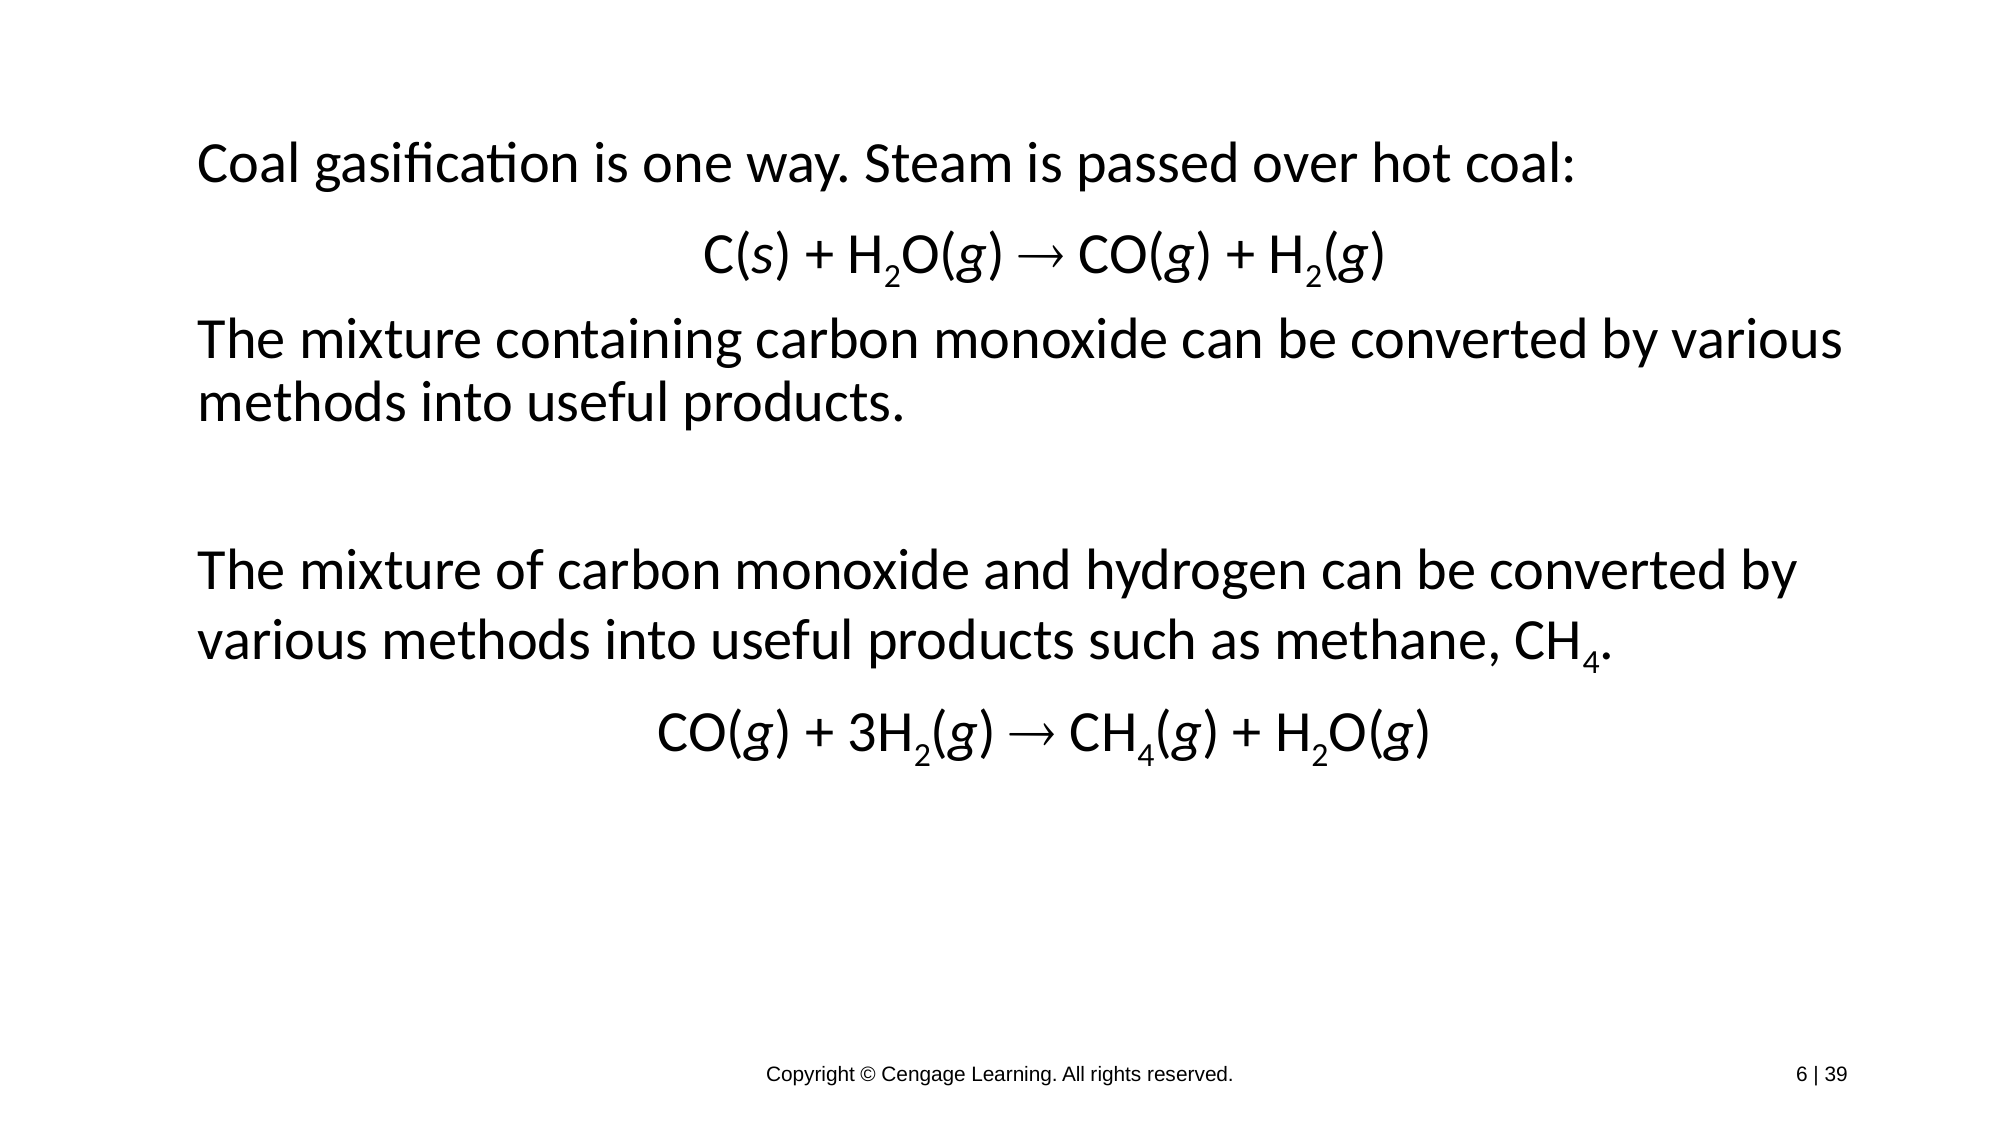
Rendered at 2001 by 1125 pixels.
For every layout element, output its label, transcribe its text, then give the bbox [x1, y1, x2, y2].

list Coal gasification is one way. Steam is passed over hot coal: C(s) + H2O(g)  CO(g) + H2(g) The mixture containing carbon monoxide can be converted by various methods into useful products. The mixture of carbon monoxide and hydrogen can be converted by various methods into useful products such as methane, CH4. CO(g) + 3H2(g)  CH4(g) + H2O(g) [182, 124, 1908, 839]
slide_number 6 | 39 [1412, 1042, 1863, 1103]
footer Copyright © Cengage Learning. All rights reserved. [662, 1042, 1338, 1103]
